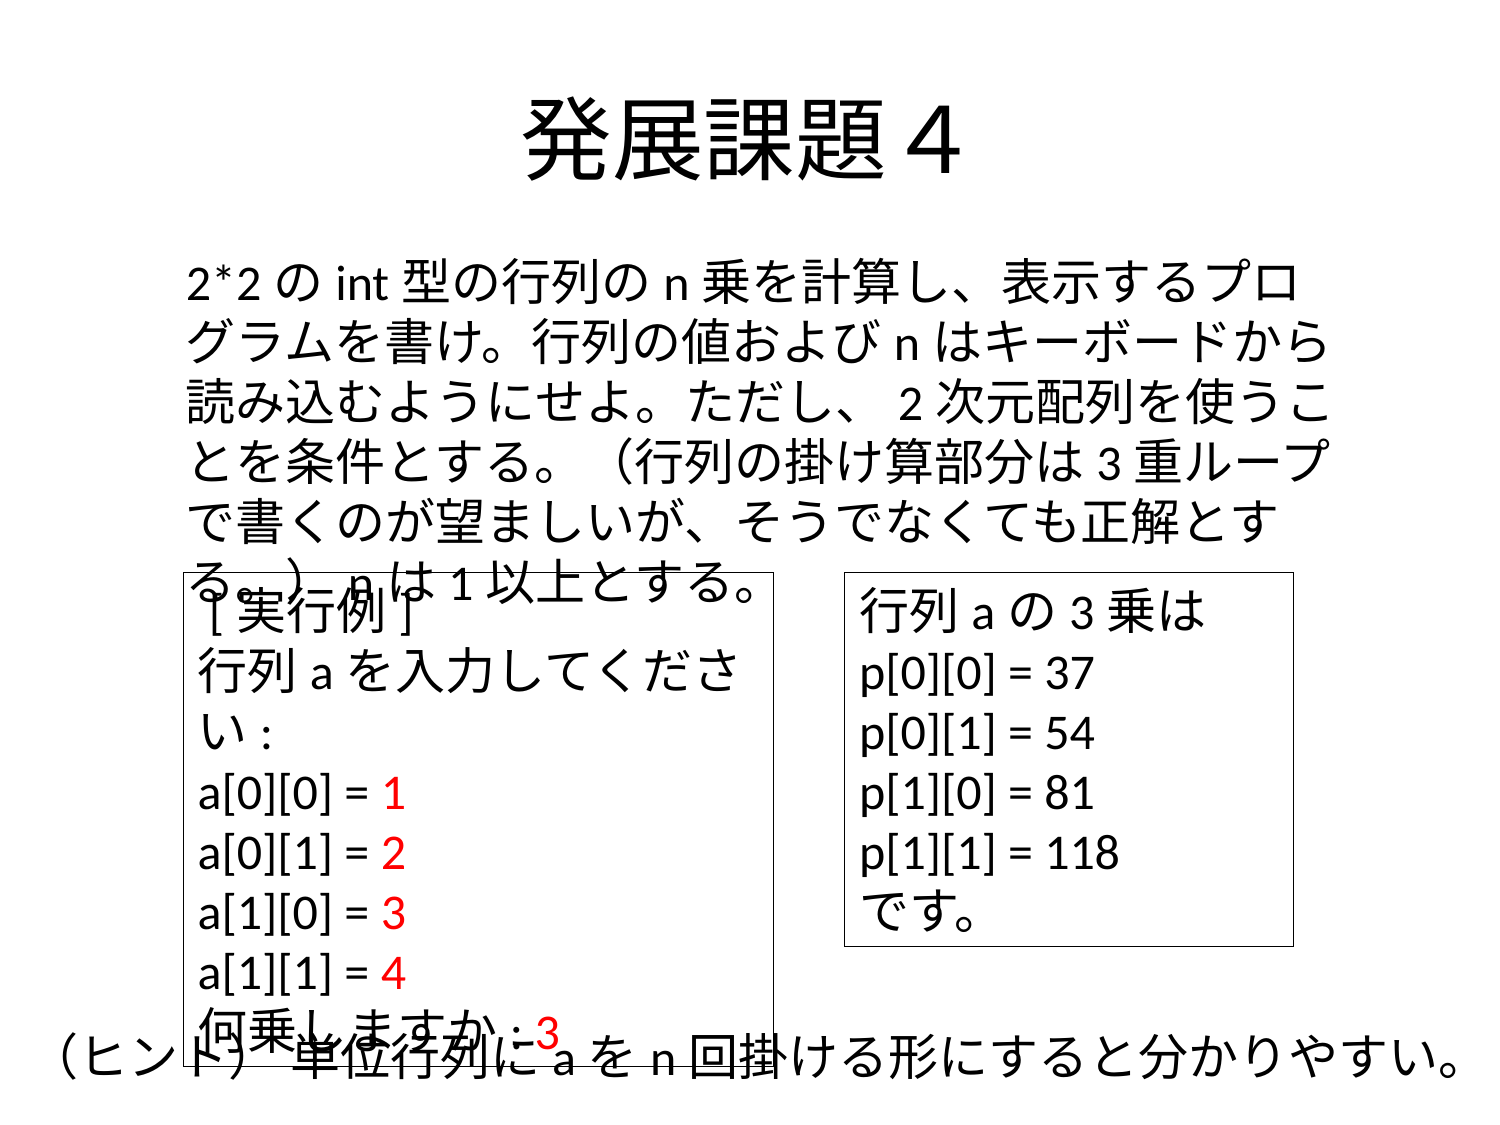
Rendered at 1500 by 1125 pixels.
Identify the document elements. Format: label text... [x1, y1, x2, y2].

text_box 行列aの3乗は p[0][0] = 37 p[0][1] = 54 p[1][0] = 81 p[1][1] = 118 です。 [844, 572, 1294, 947]
text_box （ヒント） 単位行列にaをn回掛ける形にすると分かりやすい。 [14, 1018, 1500, 1093]
text_box 2*2のint型の行列のn乗を計算し、表示するプログラムを書け。行列の値およびnはキーボードから読み込むようにせよ。ただし、2次元配列を使うことを条件とする。（行列の掛け算部分は3重ループで書くのが望ましいが、そうでなくても正解とする。）nは1以上とする。 [171, 243, 1353, 619]
title 発展課題４ [75, 42, 1425, 231]
text_box [実行例] 行列aを入力してください: a[0][0] = 1 a[0][1] = 2 a[1][0] = 3 a[1][1] = 4 何乗しますか: 3 [183, 572, 774, 1018]
